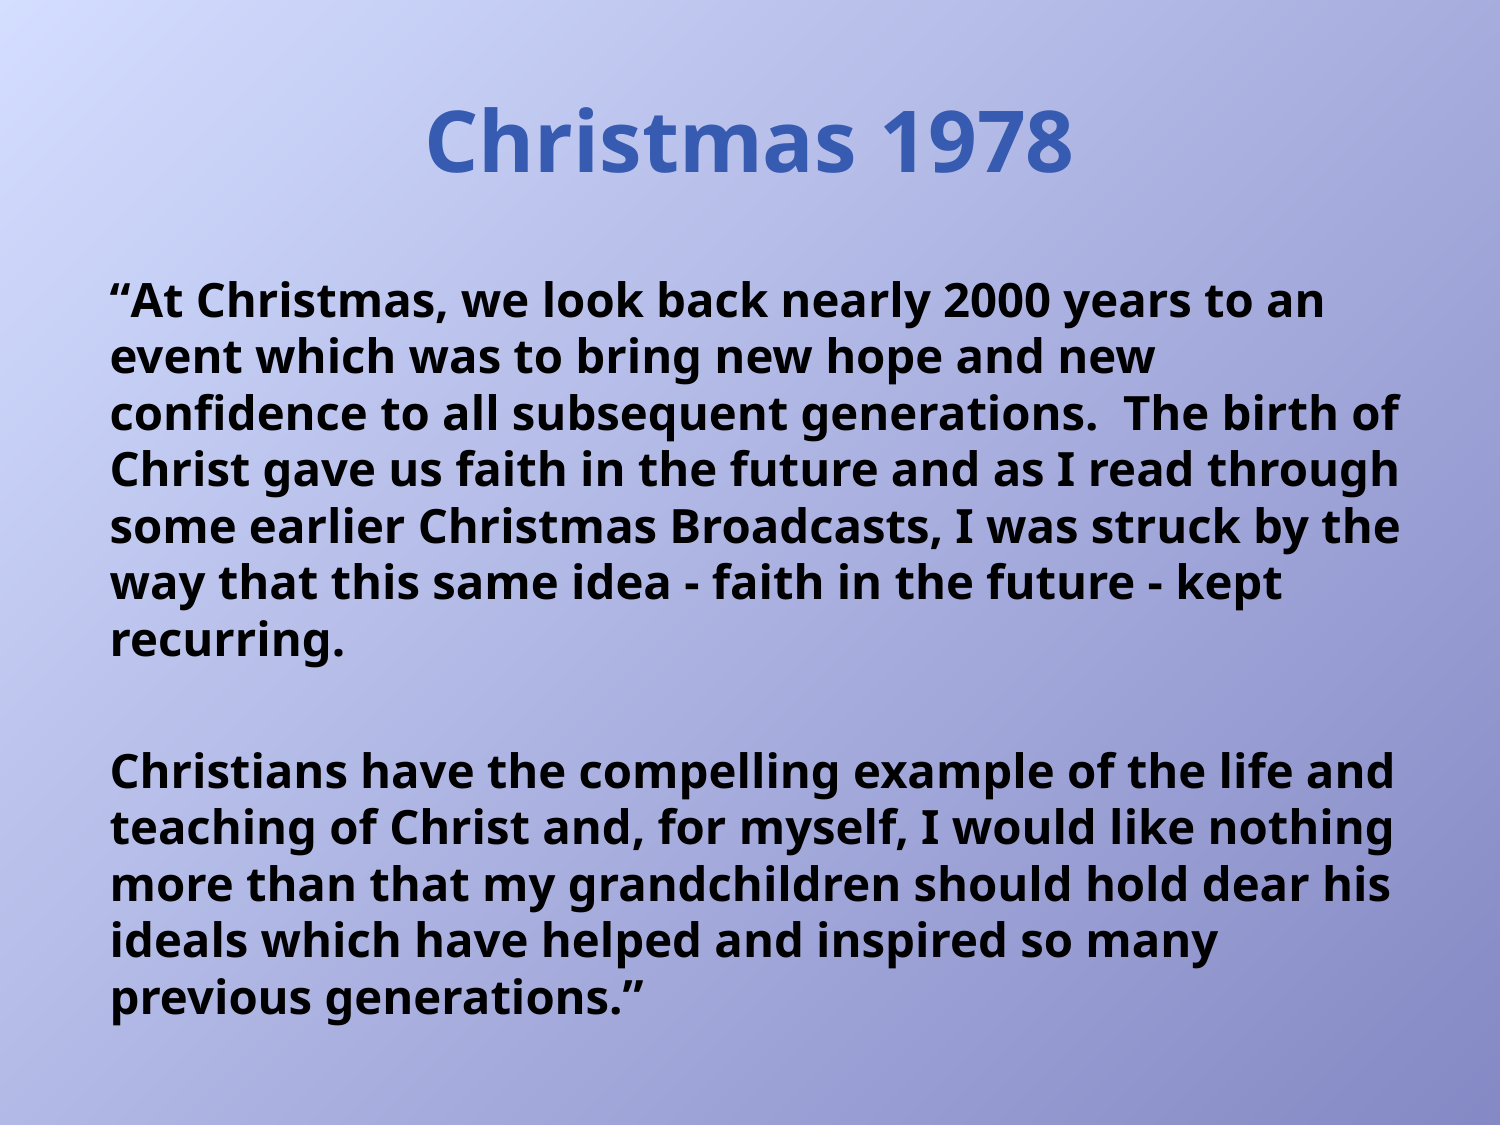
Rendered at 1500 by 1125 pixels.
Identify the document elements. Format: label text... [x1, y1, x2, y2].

list “At Christmas, we look back nearly 2000 years to an event which was to bring new hope and new confidence to all subsequent generations. The birth of Christ gave us faith in the future and as I read through some earlier Christmas Broadcasts, I was struck by the way that this same idea - faith in the future - kept recurring. Christians have the compelling example of the life and teaching of Christ and, for myself, I would like nothing more than that my grandchildren should hold dear his ideals which have helped and inspired so many previous generations.” [74, 262, 1426, 1036]
title Christmas 1978 [75, 45, 1425, 233]
